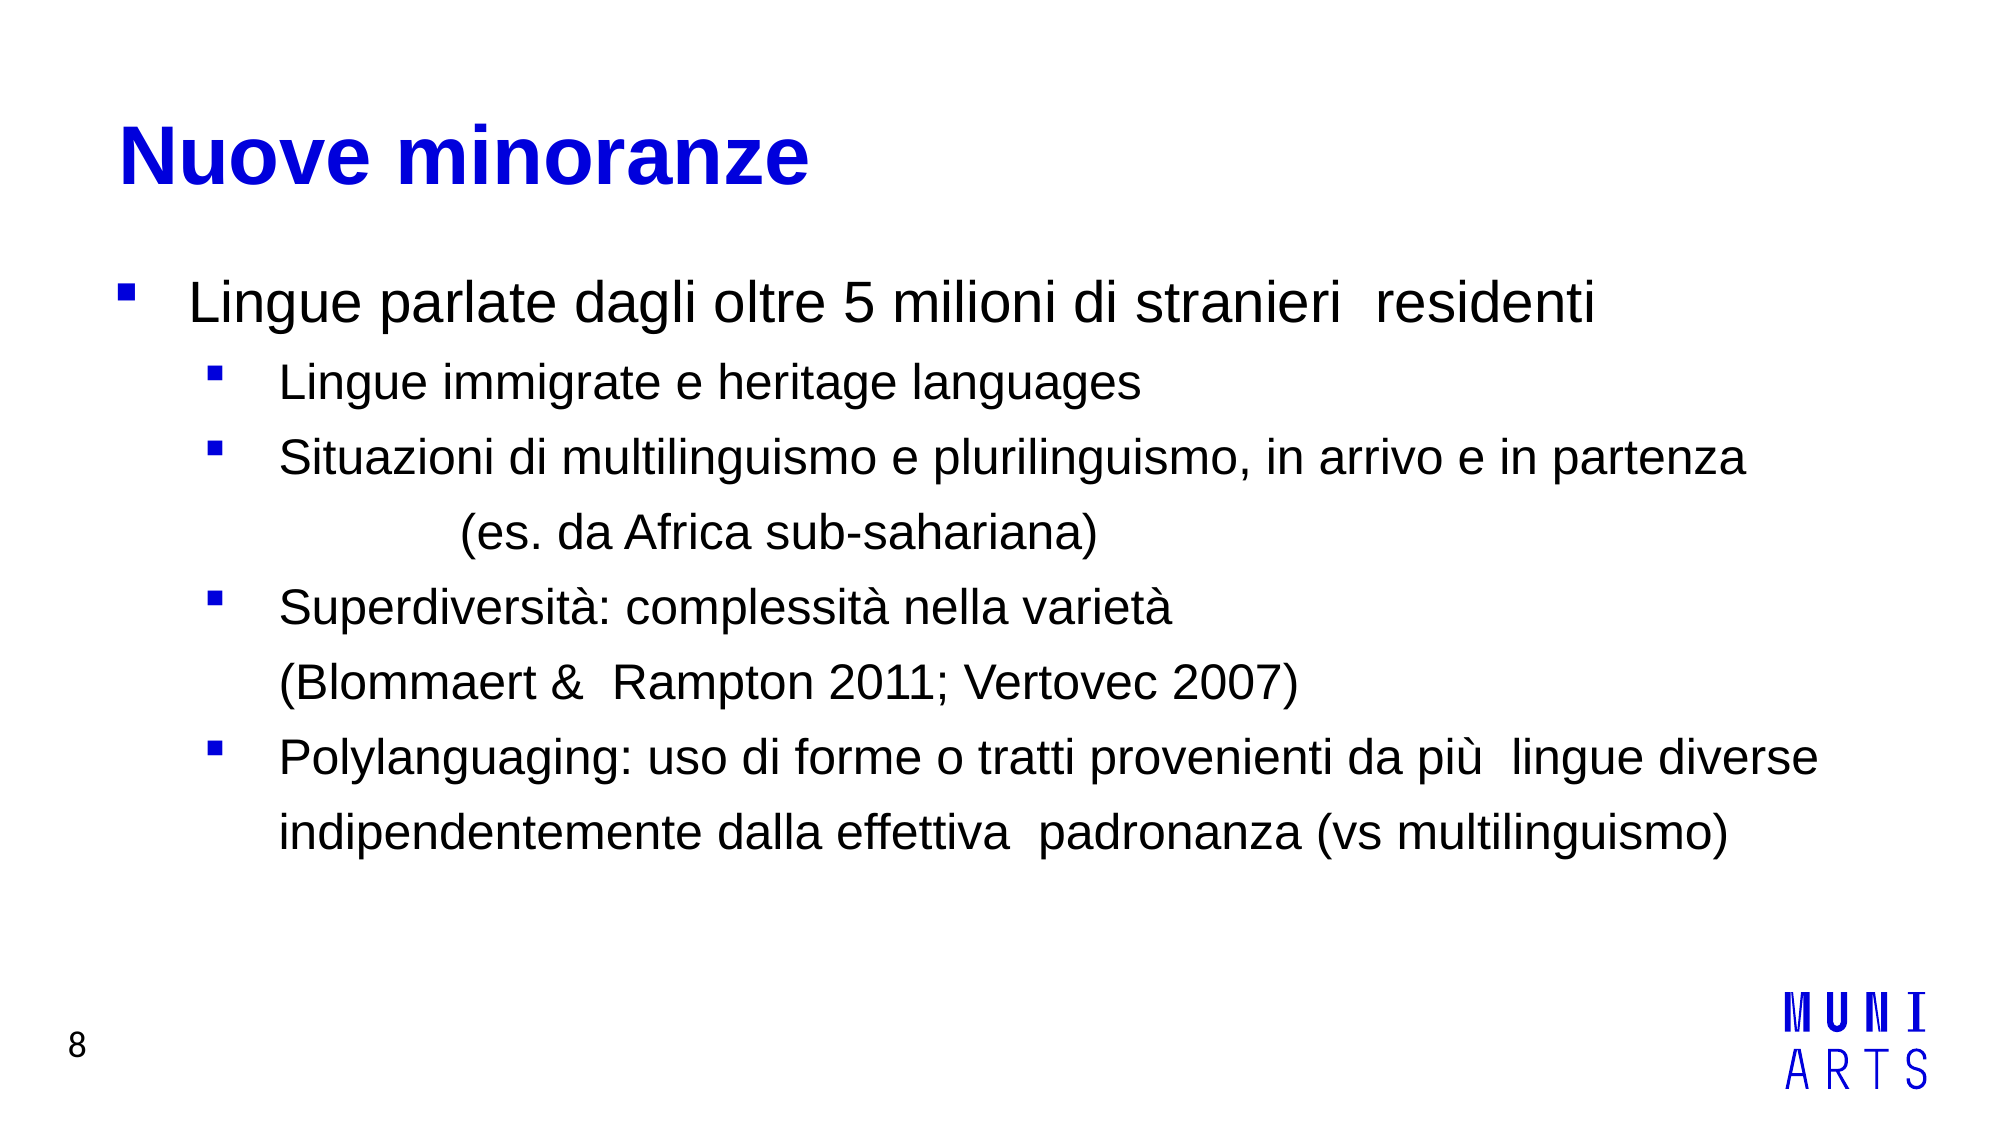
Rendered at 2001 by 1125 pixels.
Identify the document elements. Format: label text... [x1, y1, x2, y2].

text_box 8 [67, 1021, 101, 1063]
text_box Lingue parlate dagli oltre 5 milioni di stranieri residenti Lingue immigrate e heritage languages Situazioni di multilinguismo e plurilinguismo, in arrivo e in partenza (es. da Africa sub-sahariana) Superdiversità: complessità nella varietà (Blommaert & Rampton 2011; Vertovec 2007) Polylanguaging: uso di forme o tratti provenienti da più lingue diverse indipendentemente dalla effettiva padronanza (vs multilinguismo) [101, 259, 1899, 1063]
title Nuove minoranze [118, 118, 1883, 193]
